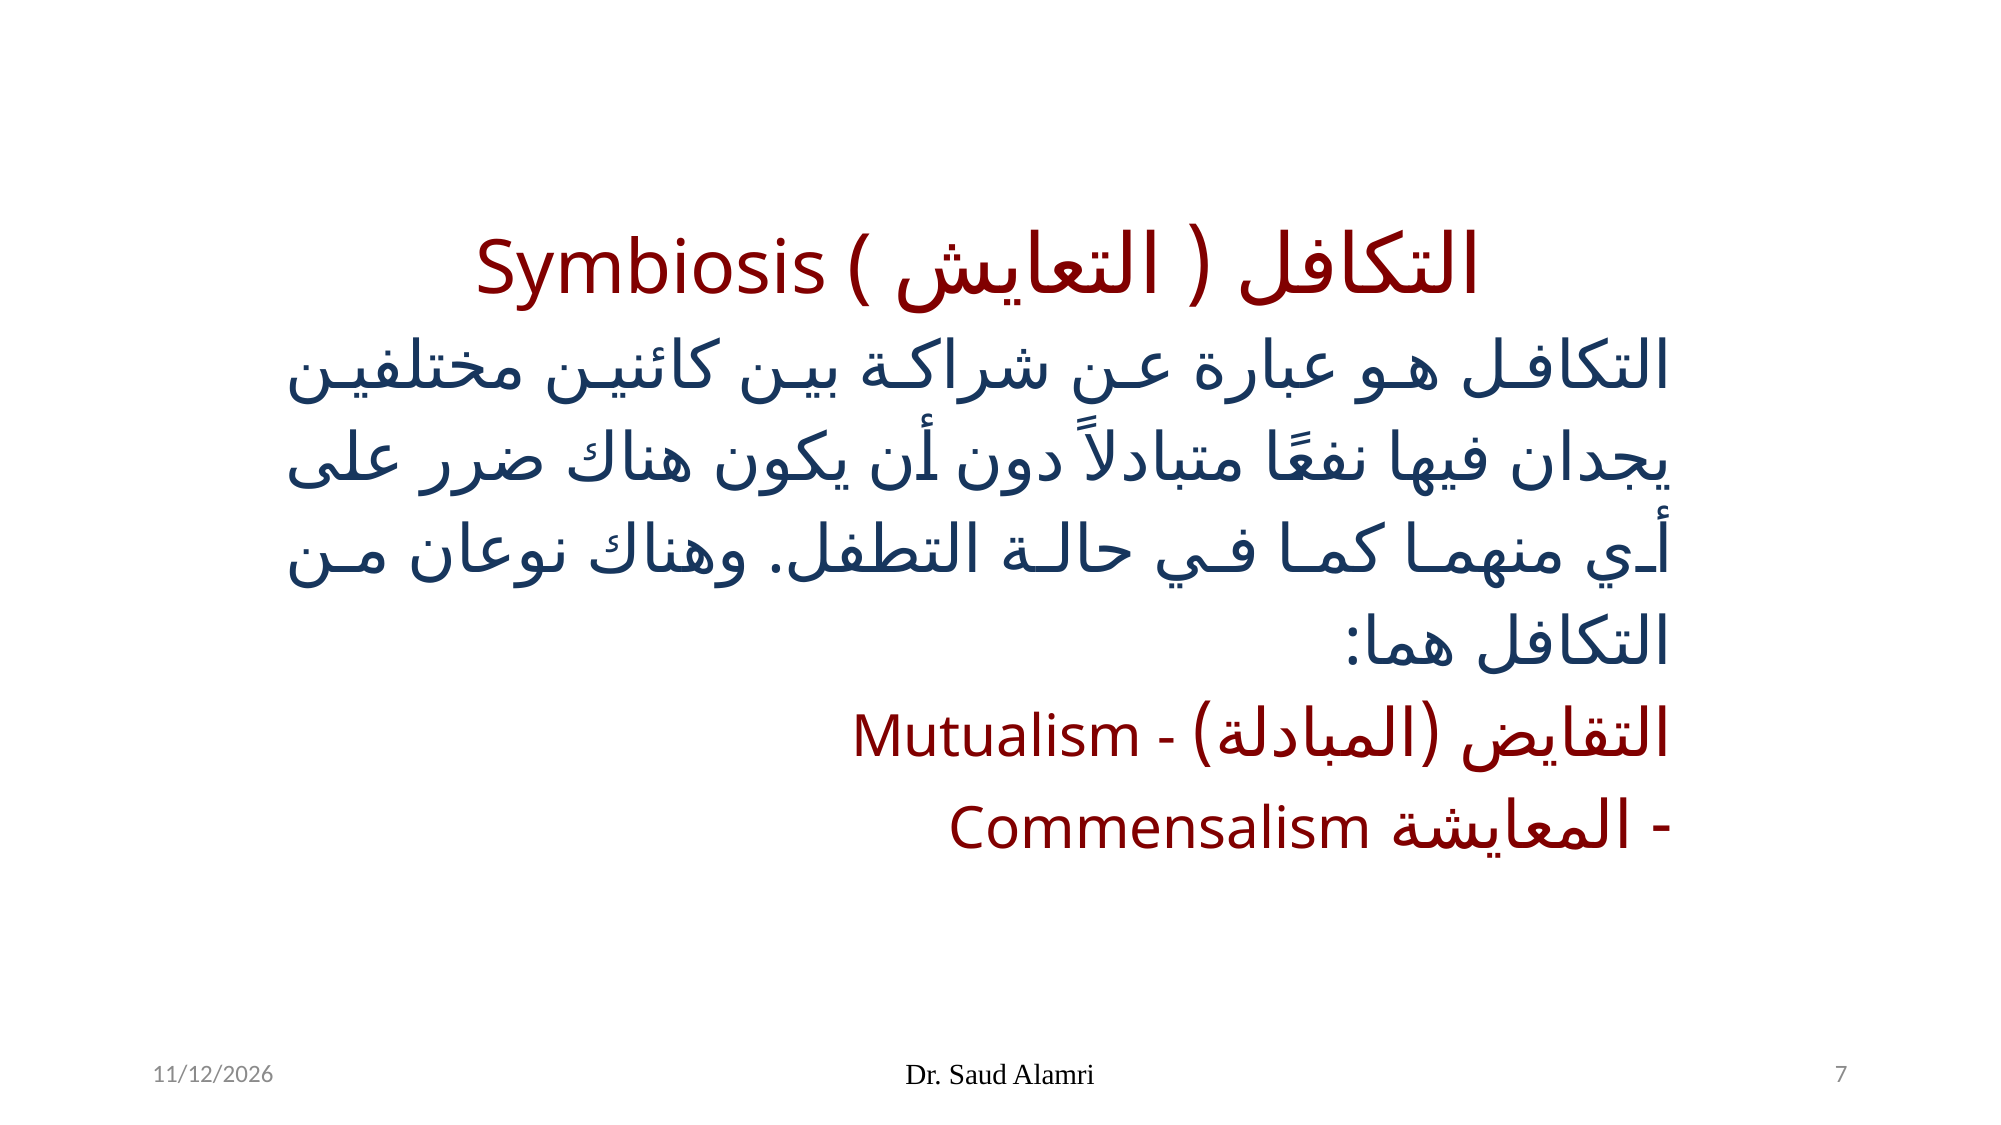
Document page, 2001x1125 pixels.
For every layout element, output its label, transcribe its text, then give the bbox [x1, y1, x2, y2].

text_box Symbiosis ( التكافل ( التعايش التكافل هو عبارة عن شراكة بين كائنين مختلفين يجدان فيها نفعًا متبادلاً دون أن يكون هناك ضرر على أي منهما كما في حالة التطفل. وهناك نوعان من التكافل هما: Mutualism - التقايض (المبادلة) - المعايشة Commensalism [270, 187, 1688, 869]
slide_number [137, 1042, 588, 1103]
footer Dr. Saud Alamri [662, 1042, 1338, 1103]
slide_number 7 [1412, 1042, 1863, 1103]
